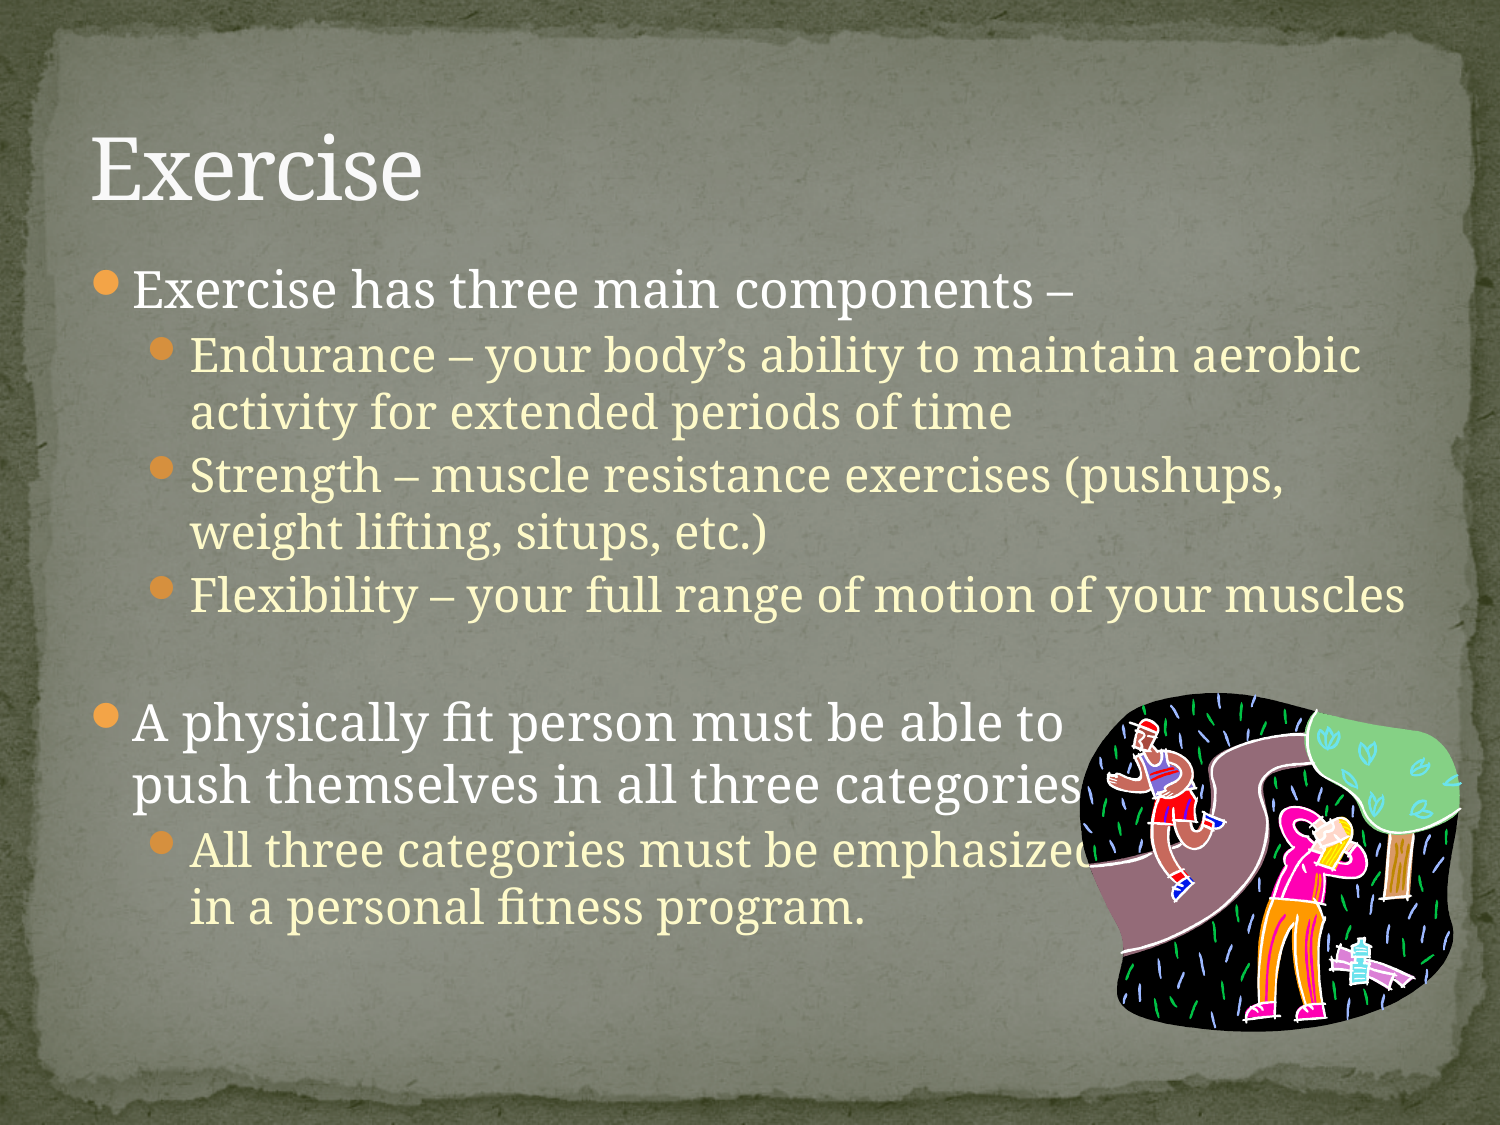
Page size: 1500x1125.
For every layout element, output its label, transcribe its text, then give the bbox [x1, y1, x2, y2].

list Exercise has three main components – Endurance – your body’s ability to maintain aerobic activity for extended periods of time Strength – muscle resistance exercises (pushups, weight lifting, situps, etc.) Flexibility – your full range of motion of your muscles A physically fit person must be able to push themselves in all three categories All three categories must be emphasized in a personal fitness program. [75, 249, 1425, 1000]
title Exercise [74, 24, 1425, 225]
picture [1076, 689, 1467, 1036]
